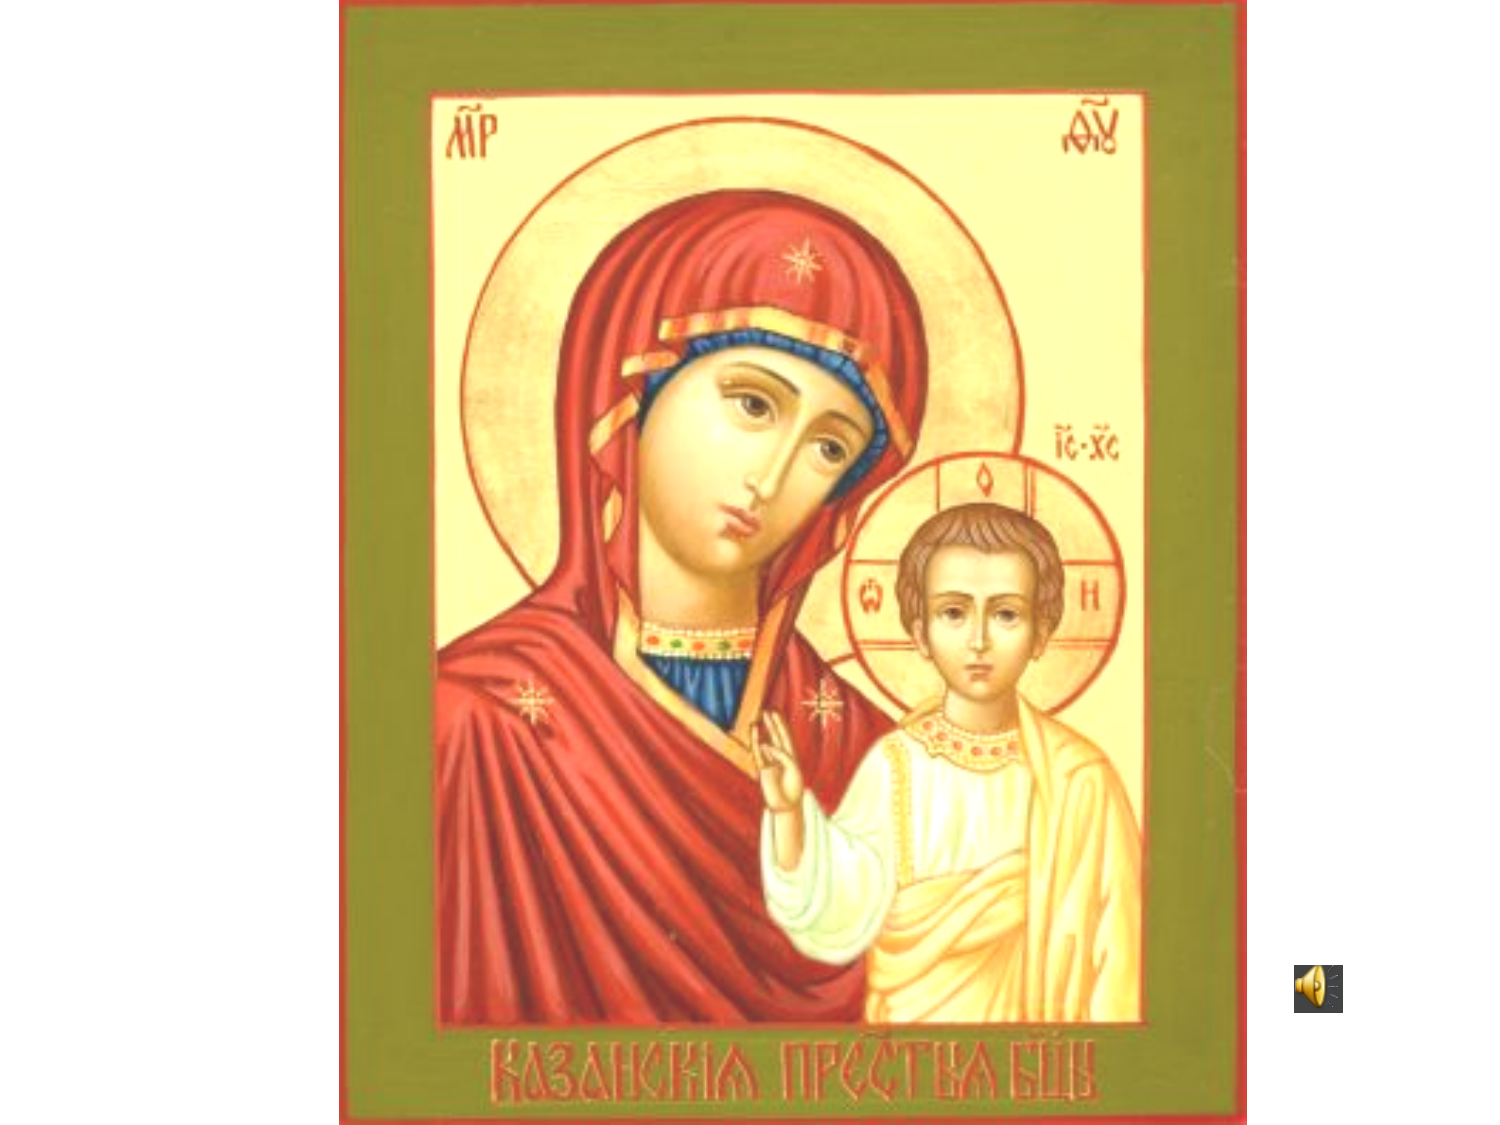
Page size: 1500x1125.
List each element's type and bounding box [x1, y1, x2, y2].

picture [1293, 963, 1344, 1015]
picture [339, 0, 1247, 1125]
